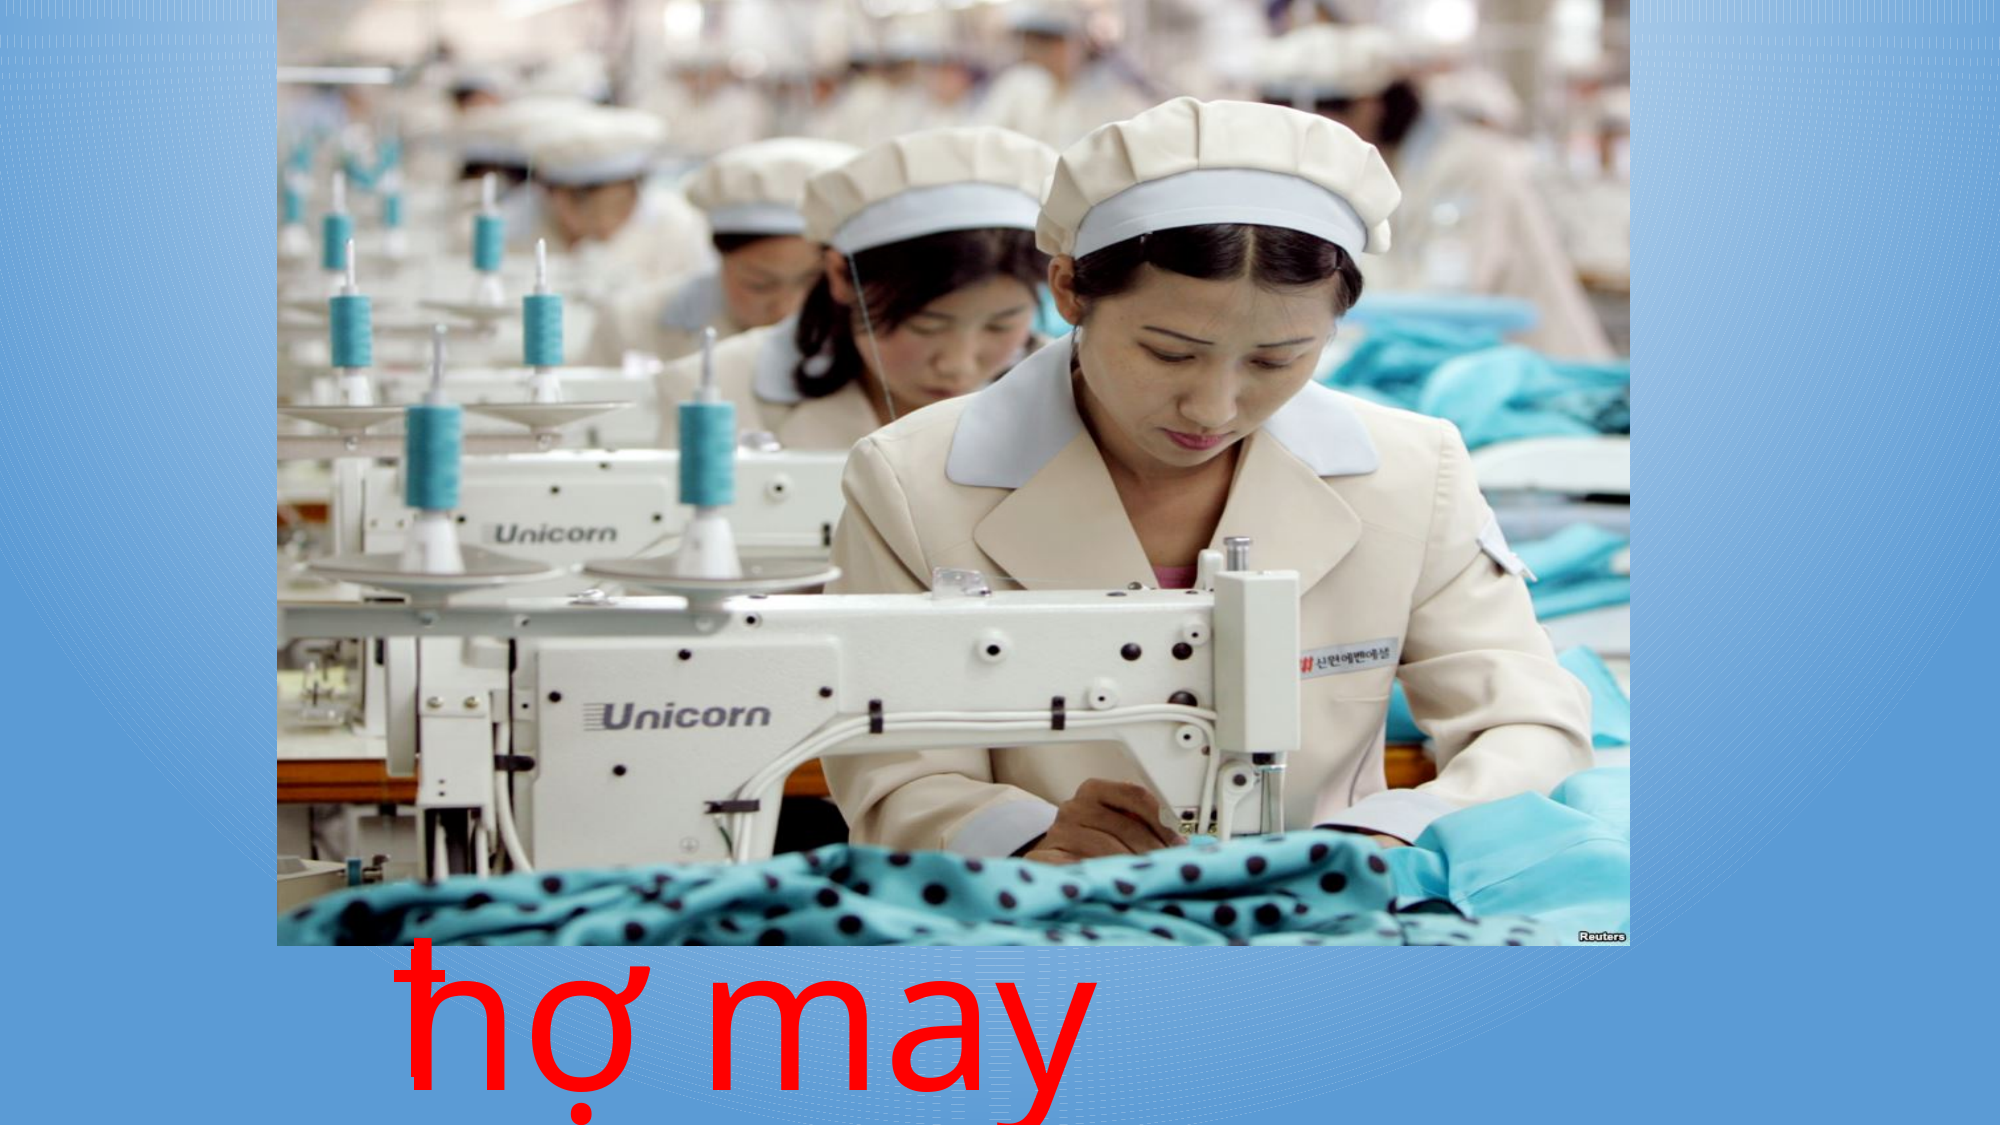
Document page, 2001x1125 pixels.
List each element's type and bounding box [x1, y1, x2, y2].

picture [277, 0, 1630, 946]
text_box [99, 882, 1396, 1125]
